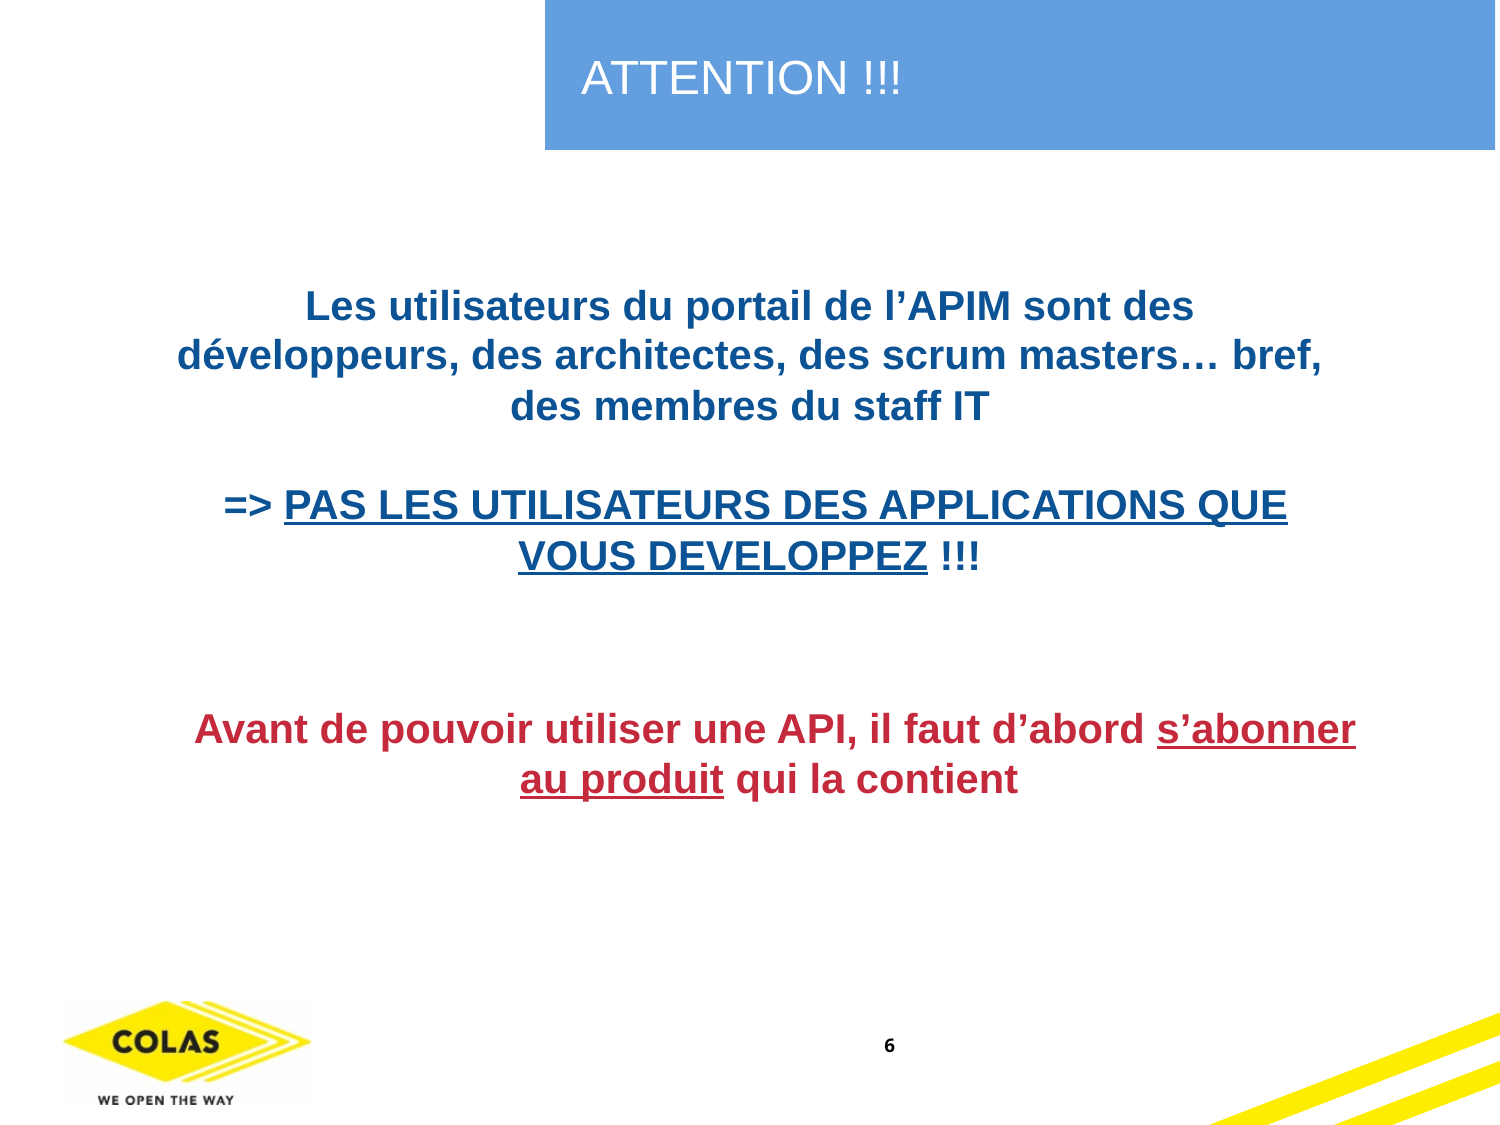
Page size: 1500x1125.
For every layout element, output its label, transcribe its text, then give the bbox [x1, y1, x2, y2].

text_box Les utilisateurs du portail de l’APIM sont des développeurs, des architectes, des scrum masters… bref, des membres du staff IT => PAS LES UTILISATEURS DES APPLICATIONS QUE VOUS DEVELOPPEZ !!! [149, 270, 1350, 586]
title Attention !!! [566, 39, 1463, 98]
picture [63, 1001, 311, 1105]
text_box Avant de pouvoir utiliser une API, il faut d’abord s’abonner au produit qui la contient [174, 694, 1375, 810]
